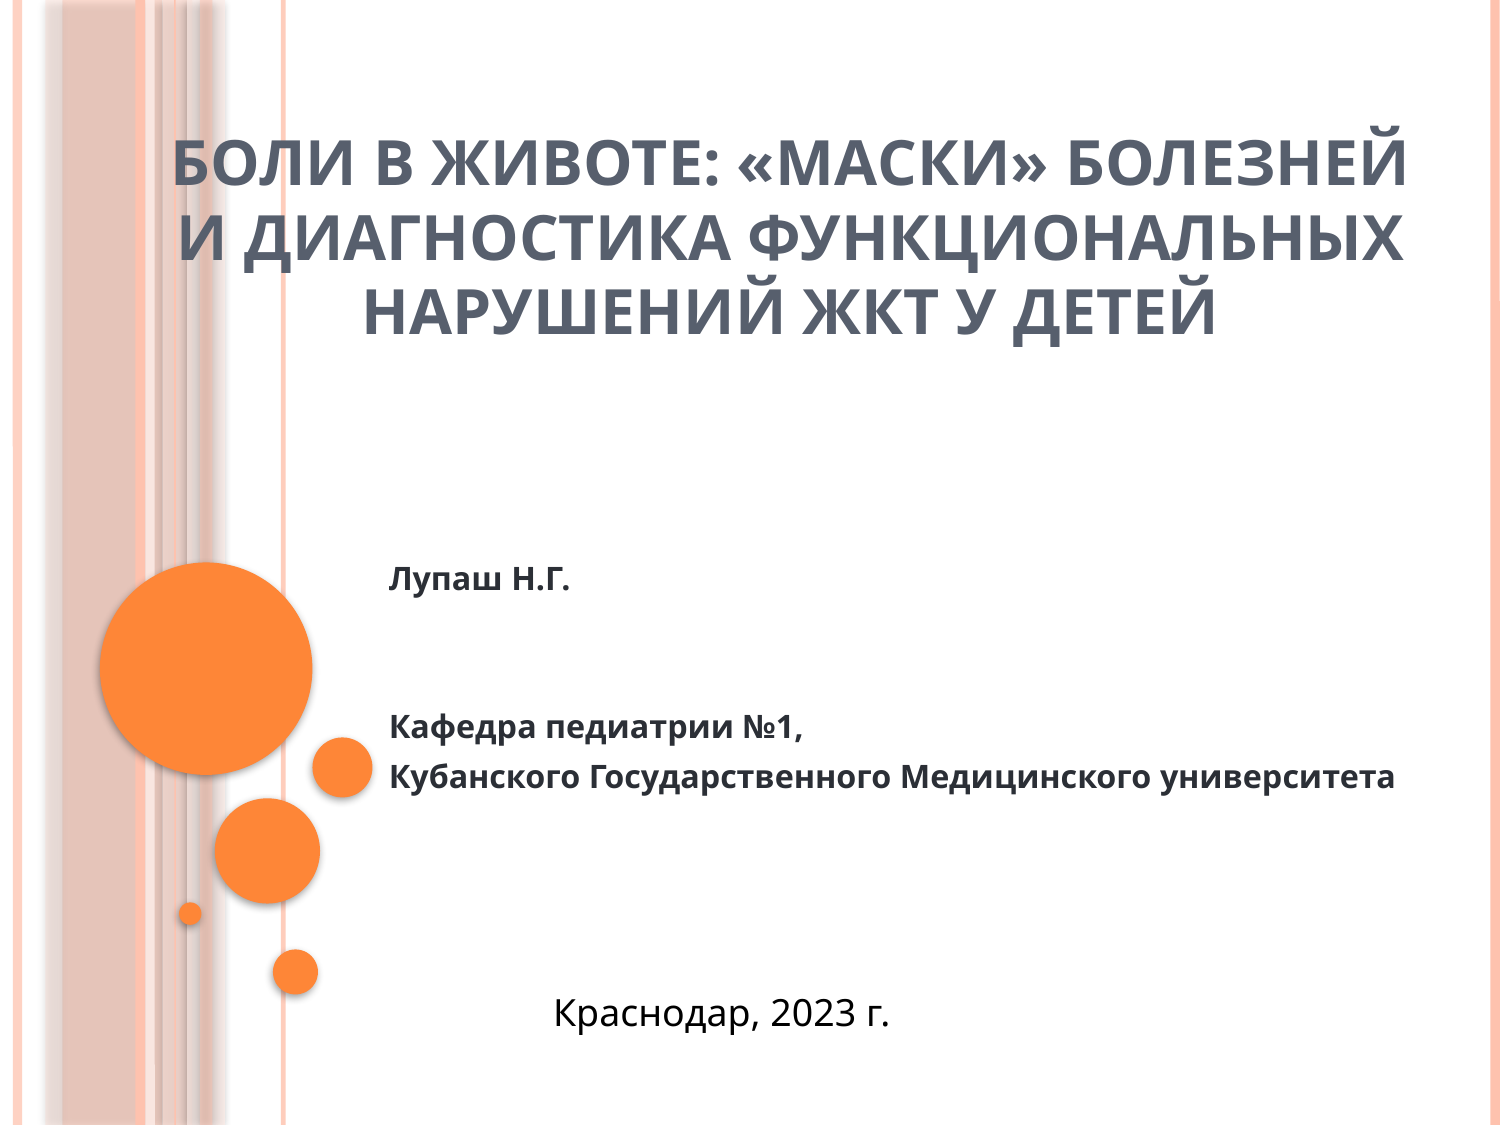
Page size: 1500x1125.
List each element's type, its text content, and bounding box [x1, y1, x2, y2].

subtitle Лупаш Н.Г. Кафедра педиатрии №1, Кубанского Государственного Медицинского университета [373, 550, 1424, 839]
title Боли в животе: «маски» болезней и диагностика функциональных нарушений ЖКТ у детей [123, 113, 1458, 355]
text_box Краснодар, 2023 г. [538, 981, 906, 1041]
